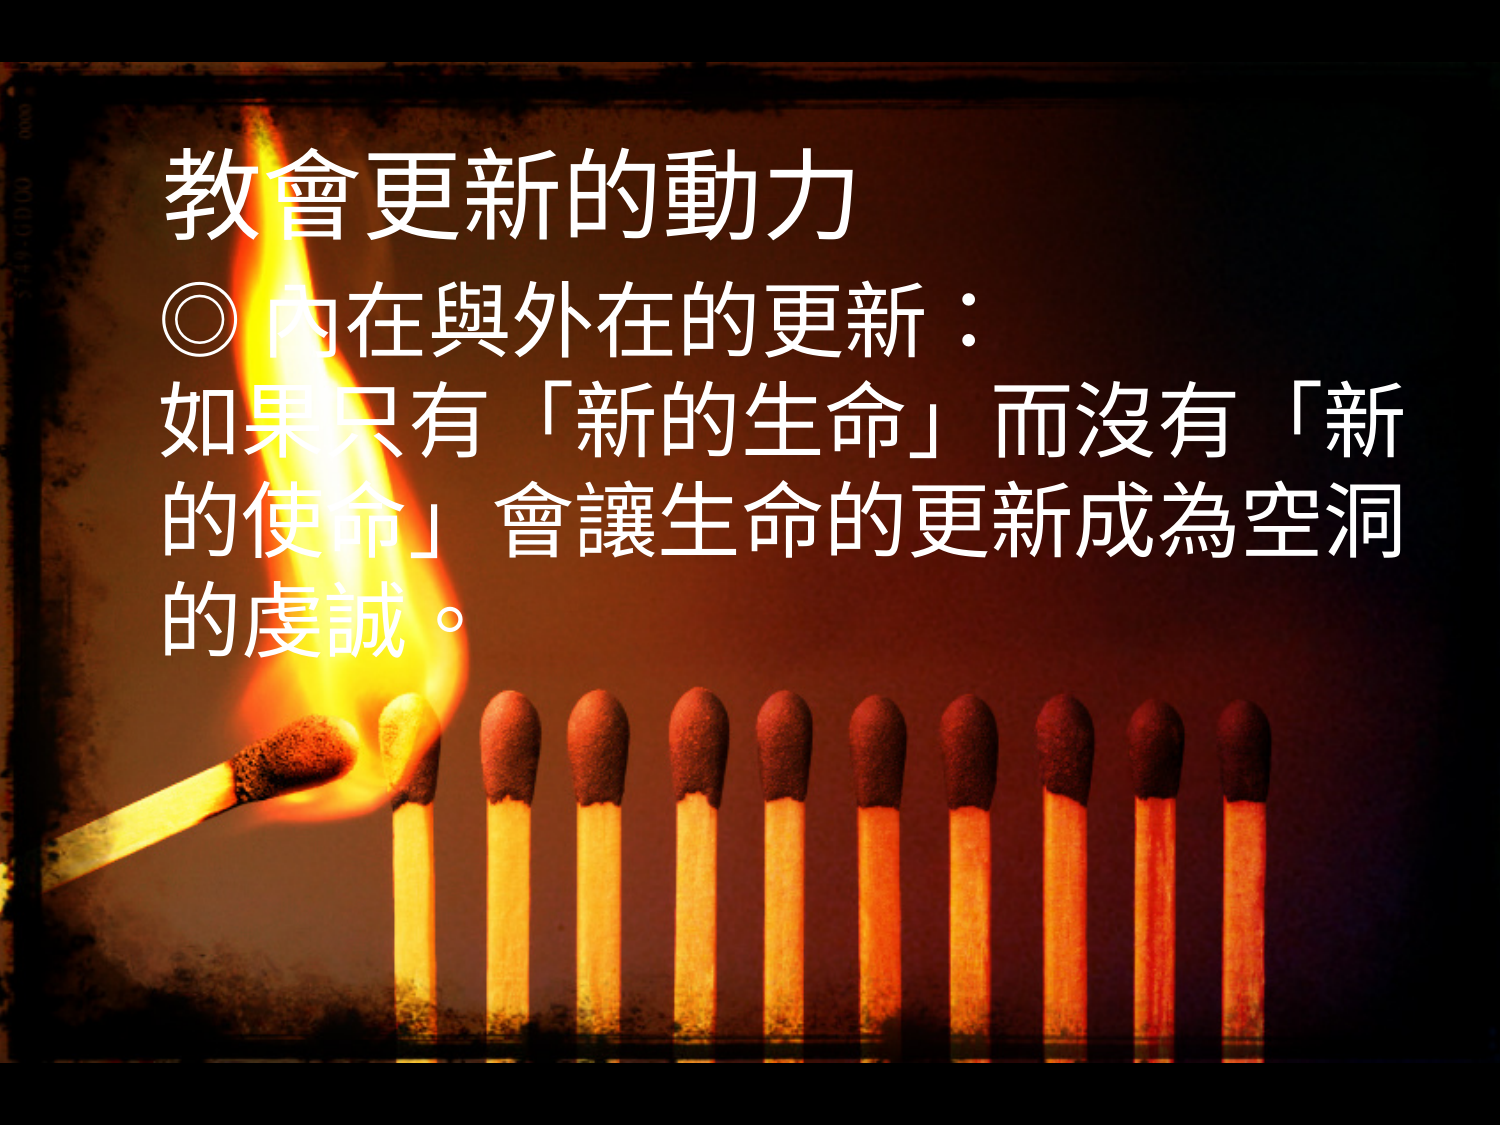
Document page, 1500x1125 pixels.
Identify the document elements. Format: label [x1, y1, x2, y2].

picture [0, 62, 1500, 1063]
